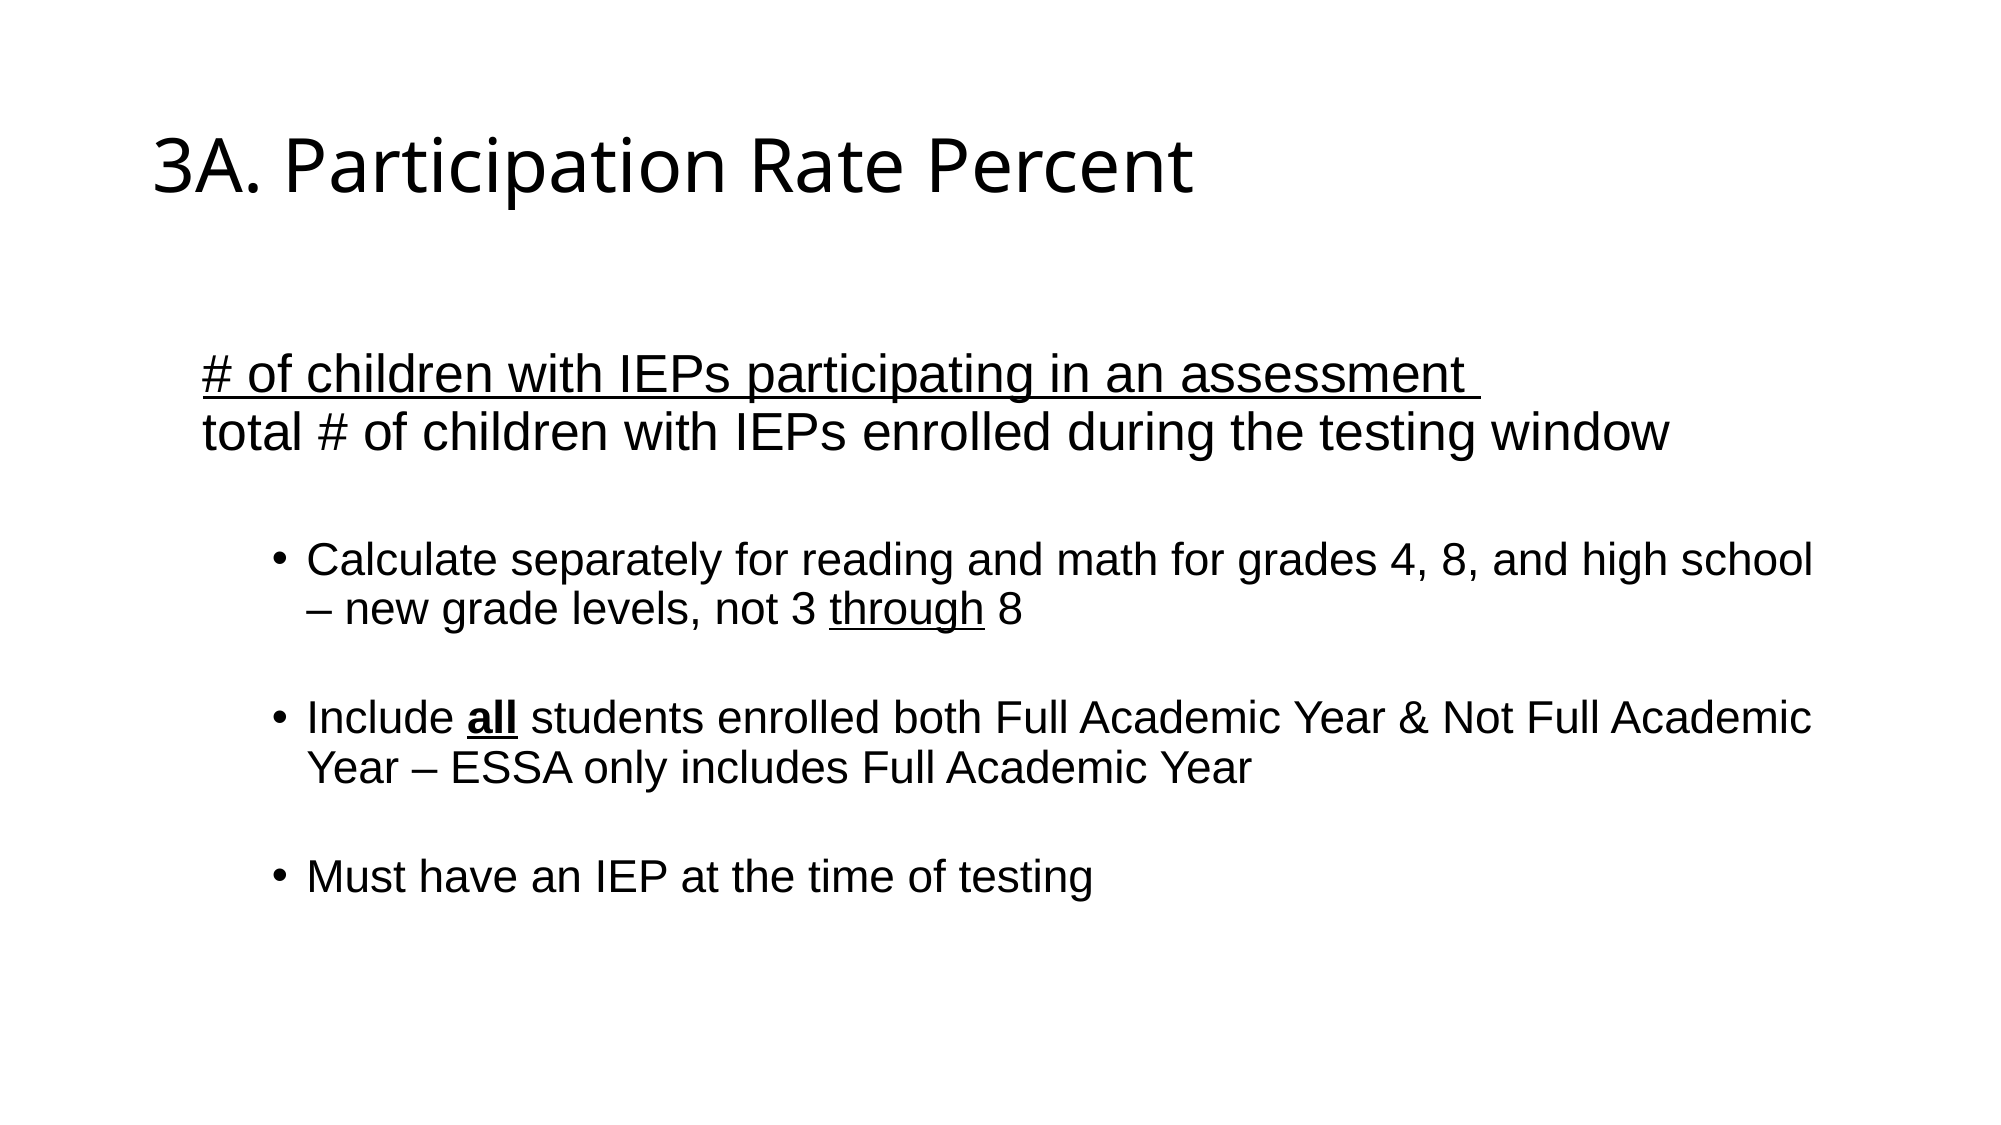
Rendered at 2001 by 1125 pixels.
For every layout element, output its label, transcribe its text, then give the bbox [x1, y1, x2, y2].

title 3A. Participation Rate Percent [137, 59, 1863, 278]
list # of children with IEPs participating in an assessment total # of children with IEPs enrolled during the testing window Calculate separately for reading and math for grades 4, 8, and high school – new grade levels, not 3 through 8 Include all students enrolled both Full Academic Year & Not Full Academic Year – ESSA only includes Full Academic Year Must have an IEP at the time of testing [187, 223, 1863, 968]
